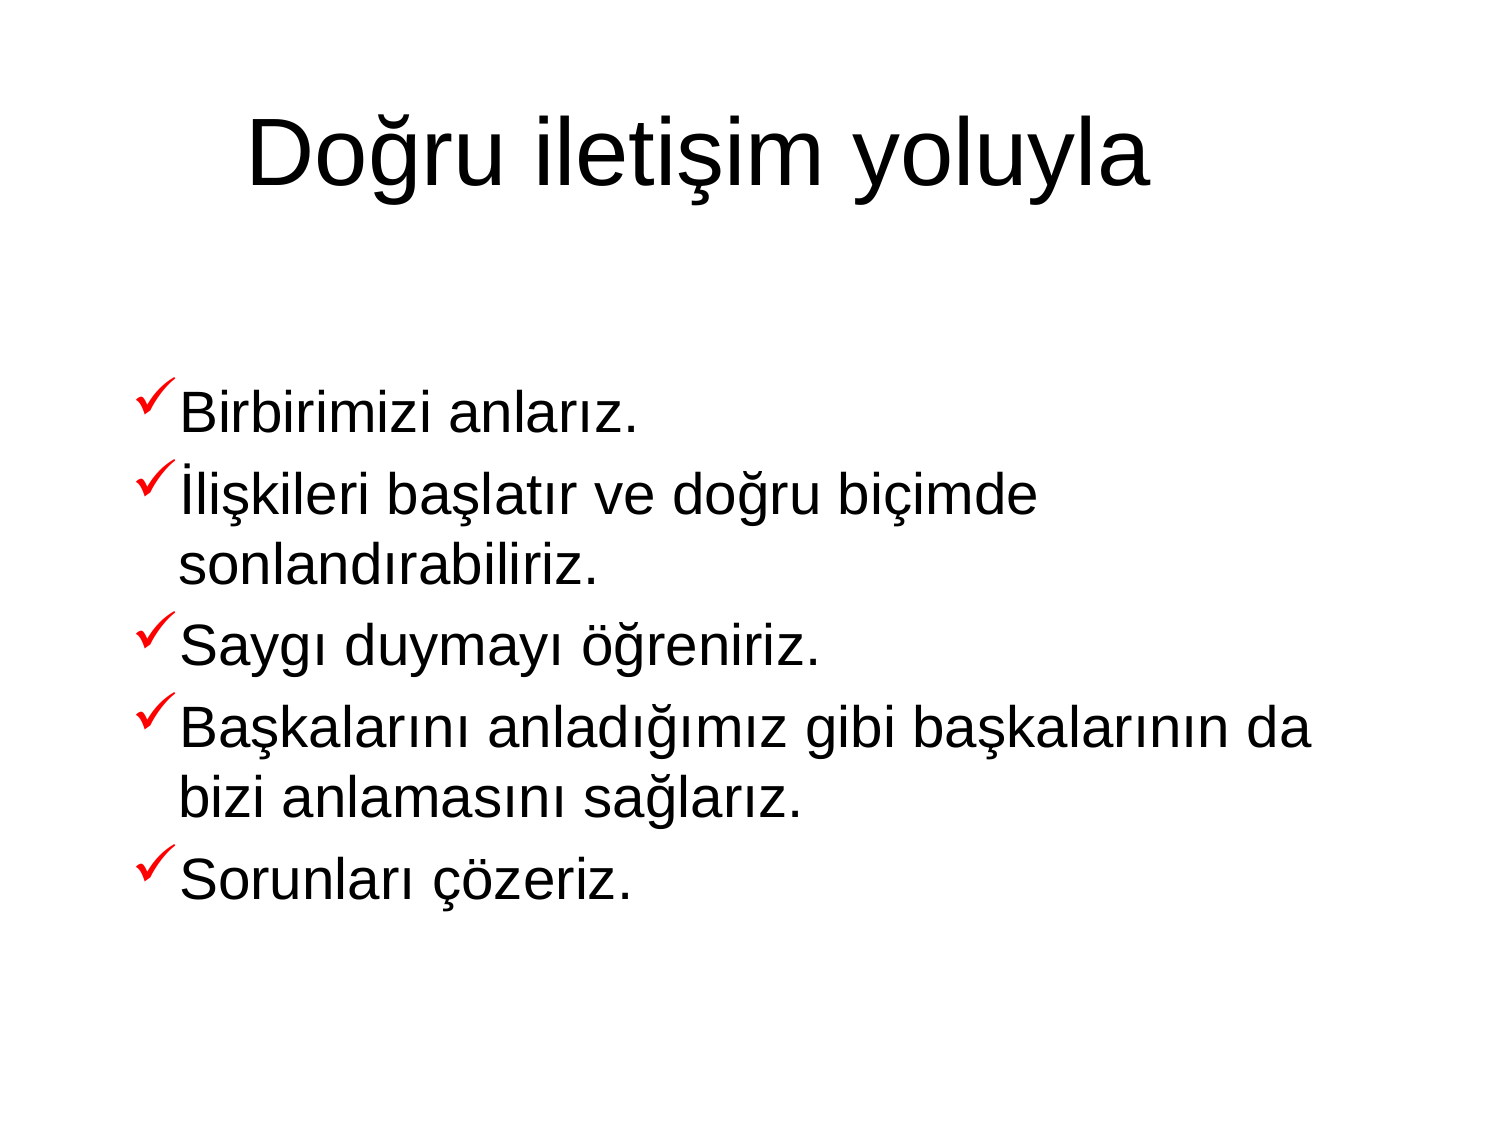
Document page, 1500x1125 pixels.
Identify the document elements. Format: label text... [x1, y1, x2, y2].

list Birbirimizi anlarız. İlişkileri başlatır ve doğru biçimde sonlandırabiliriz. Saygı duymayı öğreniriz. Başkalarını anladığımız gibi başkalarının da bizi anlamasını sağlarız. Sorunları çözeriz. [41, 275, 1402, 1001]
title Doğru iletişim yoluyla [0, 38, 1397, 256]
